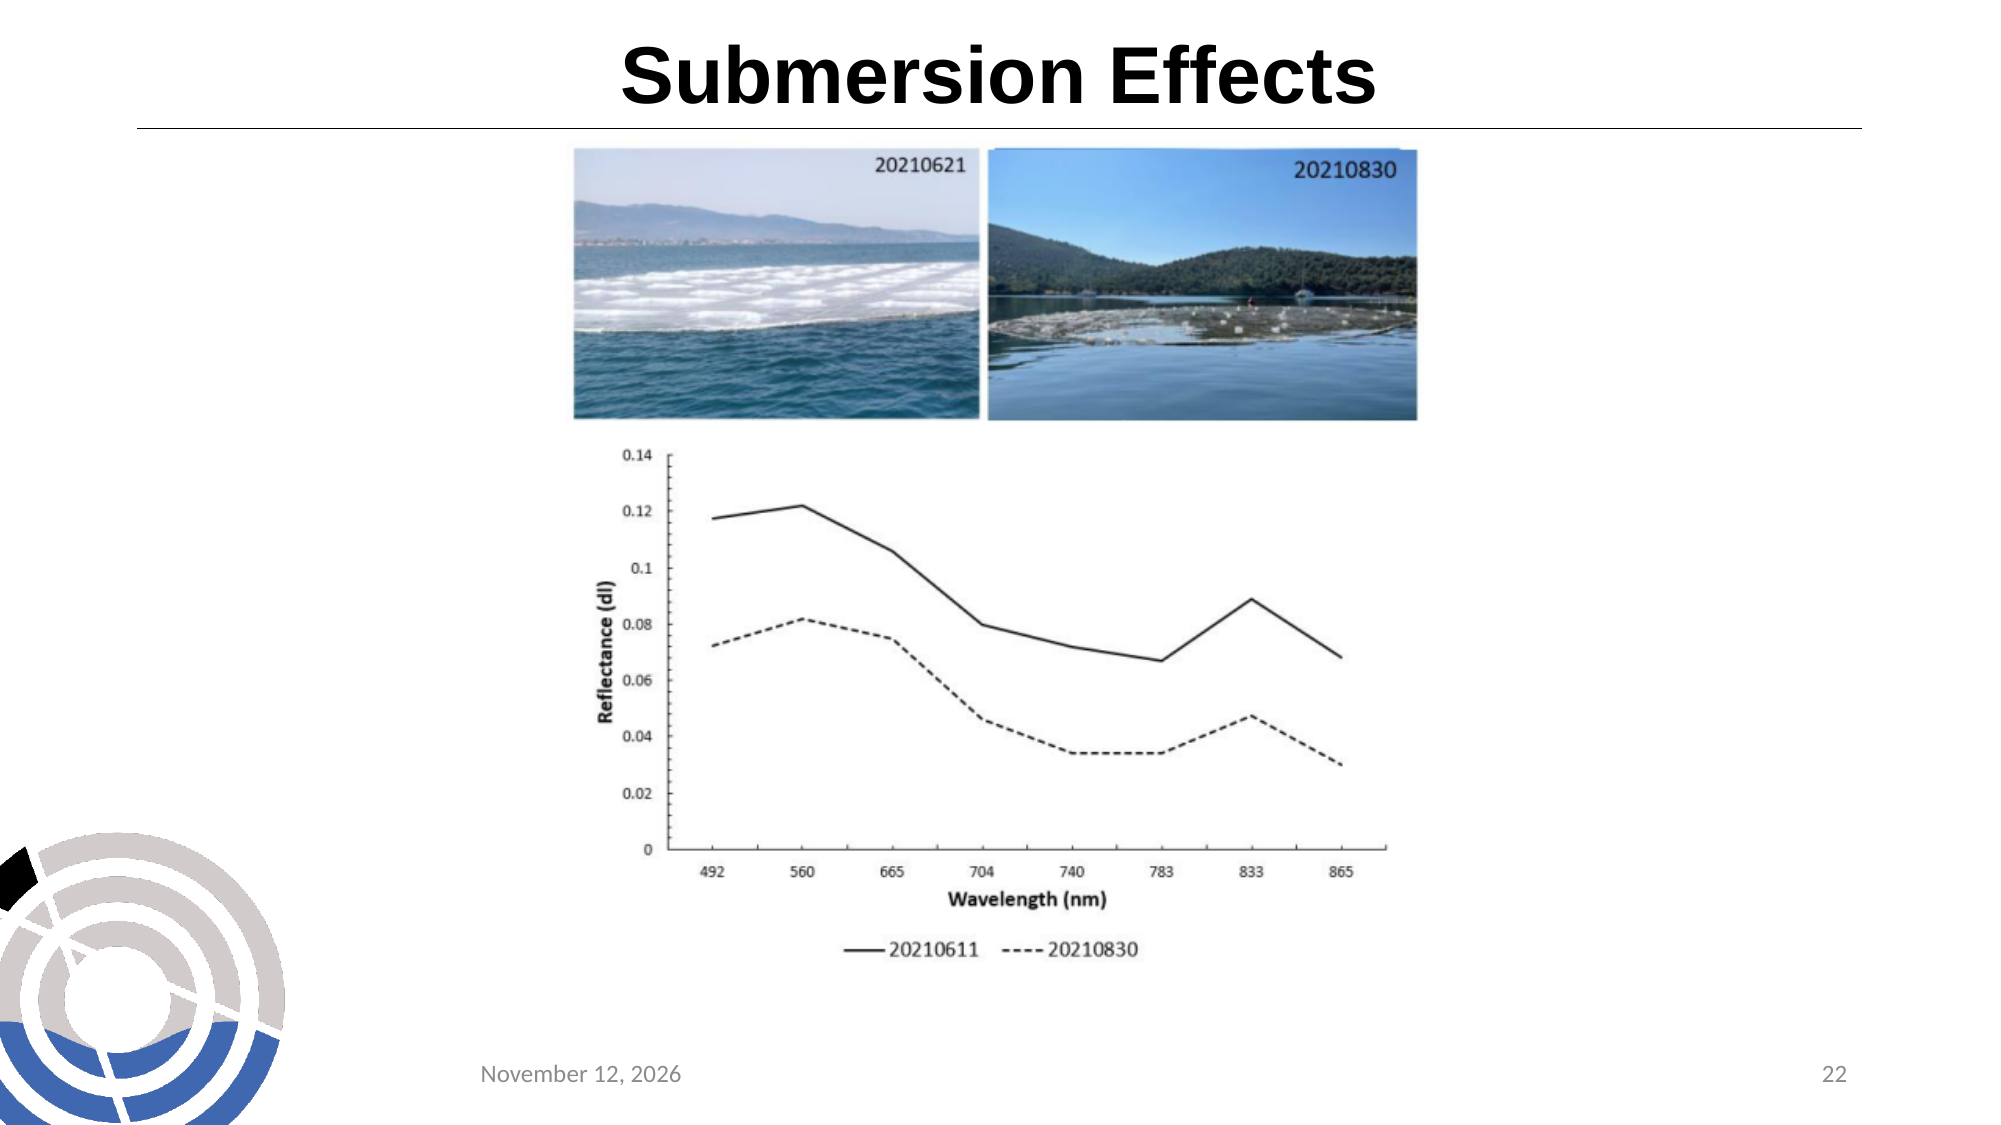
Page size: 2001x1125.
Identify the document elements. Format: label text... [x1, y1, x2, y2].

title Submersion Effects [137, 25, 1863, 129]
picture [560, 136, 1440, 976]
picture [0, 818, 289, 1125]
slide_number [465, 1042, 714, 1103]
slide_number 22 [1660, 1042, 1863, 1103]
